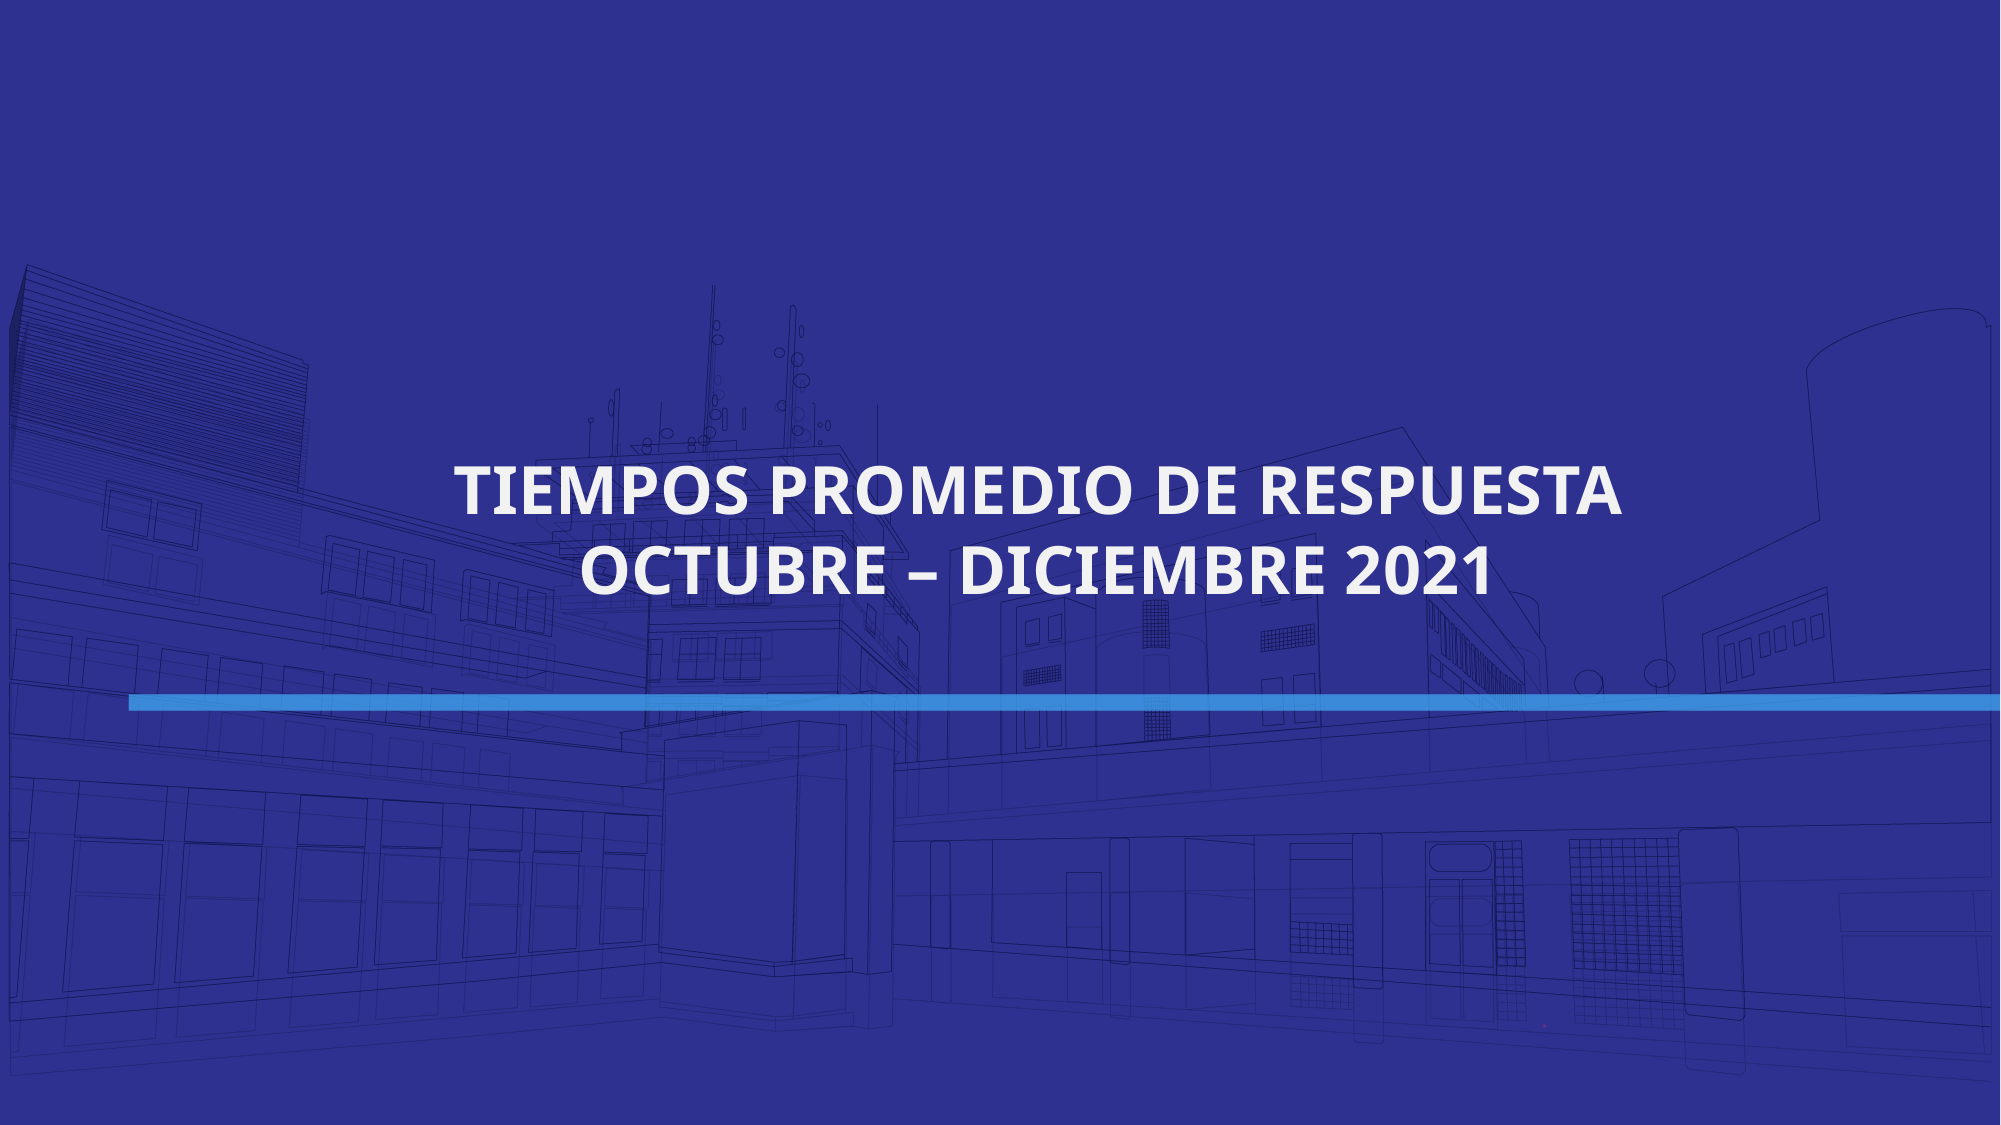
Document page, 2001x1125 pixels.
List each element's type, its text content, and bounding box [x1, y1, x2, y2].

text_box TIEMPOS PROMEDIO DE RESPUESTA OCTUBRE – DICIEMBRE 2021 [113, 440, 1964, 616]
picture [0, 0, 2001, 1125]
